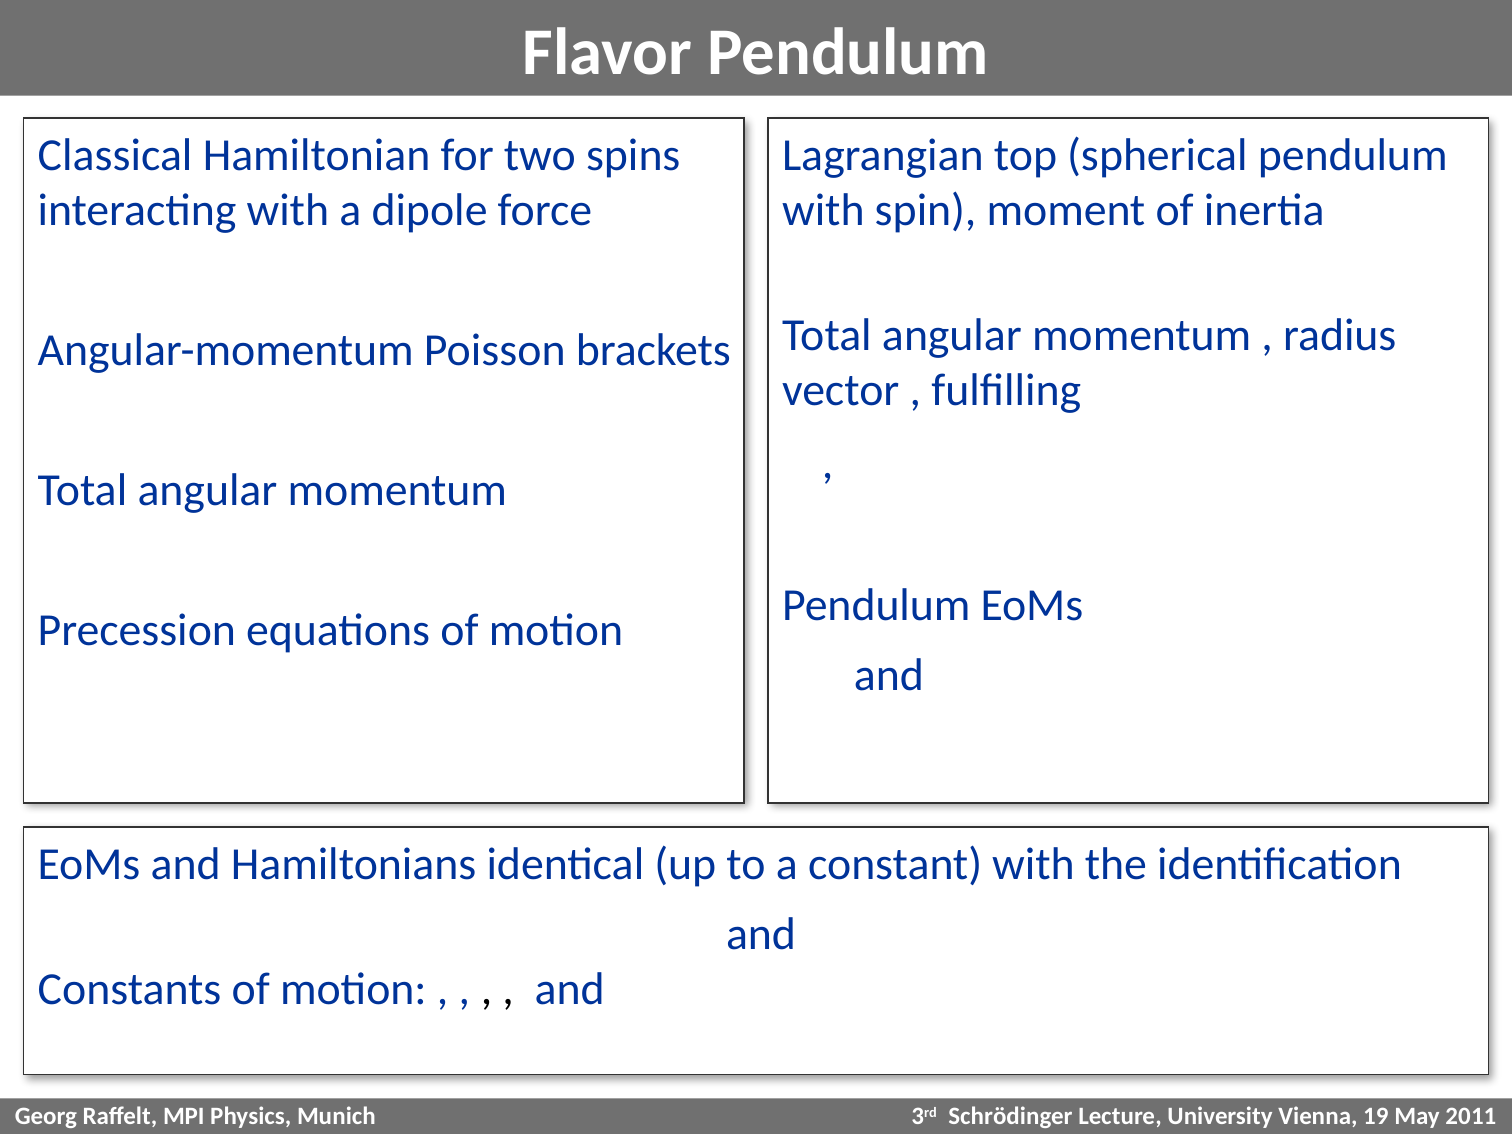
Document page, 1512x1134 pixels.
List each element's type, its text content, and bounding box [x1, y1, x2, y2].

title Flavor Pendulum [0, 0, 1512, 96]
